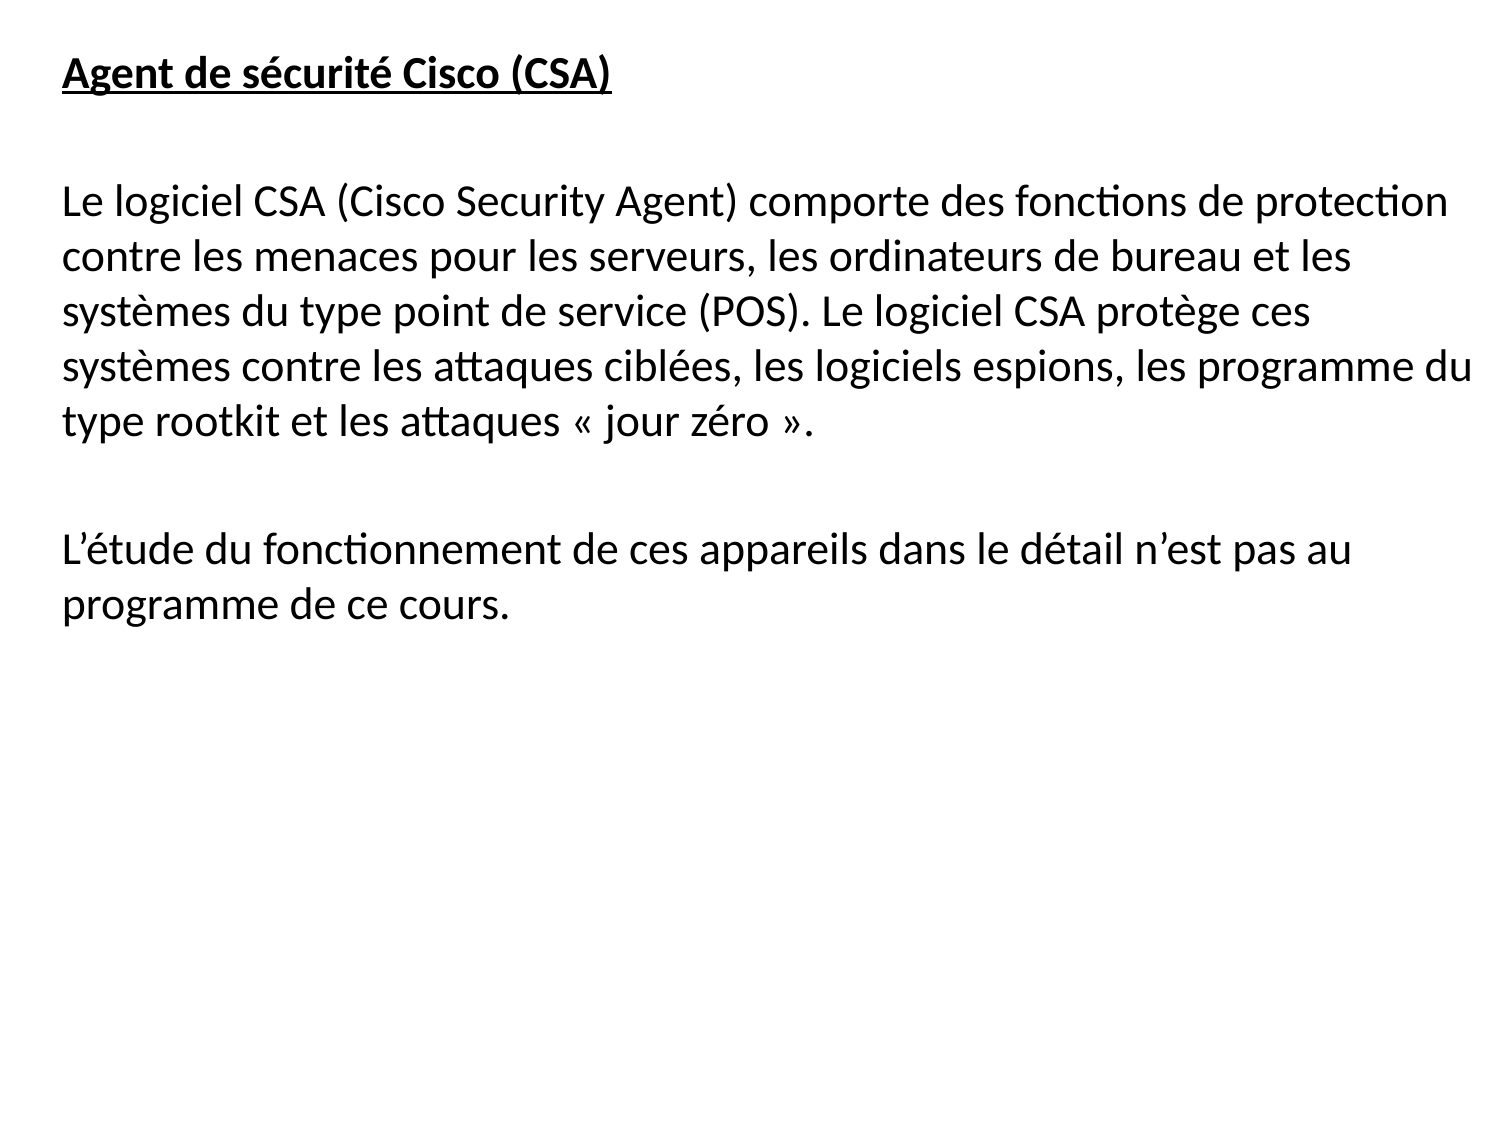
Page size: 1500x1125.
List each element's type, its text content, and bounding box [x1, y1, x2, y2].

subtitle Agent de sécurité Cisco (CSA) Le logiciel CSA (Cisco Security Agent) comporte des fonctions de protection contre les menaces pour les serveurs, les ordinateurs de bureau et les systèmes du type point de service (POS). Le logiciel CSA protège ces systèmes contre les attaques ciblées, les logiciels espions, les programme du type rootkit et les attaques « jour zéro ». L’étude du fonctionnement de ces appareils dans le détail n’est pas au programme de ce cours. [46, 35, 1500, 1090]
